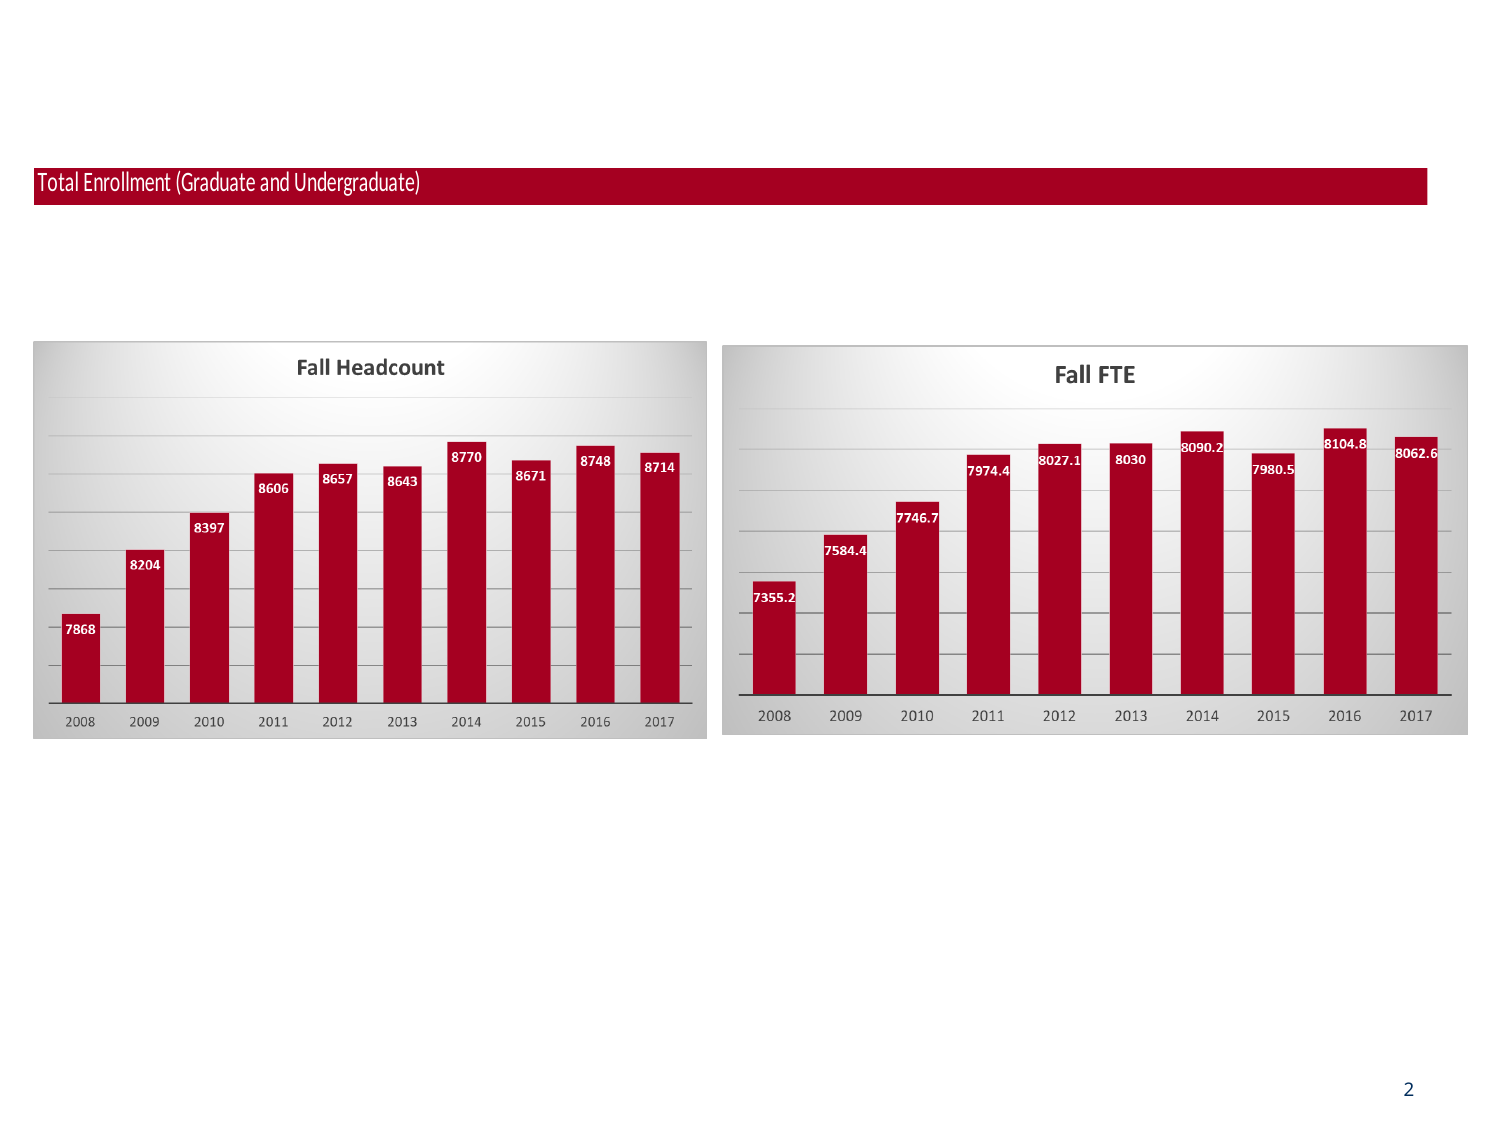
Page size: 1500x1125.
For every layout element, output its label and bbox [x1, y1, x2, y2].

picture [33, 167, 1429, 207]
picture [722, 345, 1468, 735]
picture [33, 341, 707, 739]
